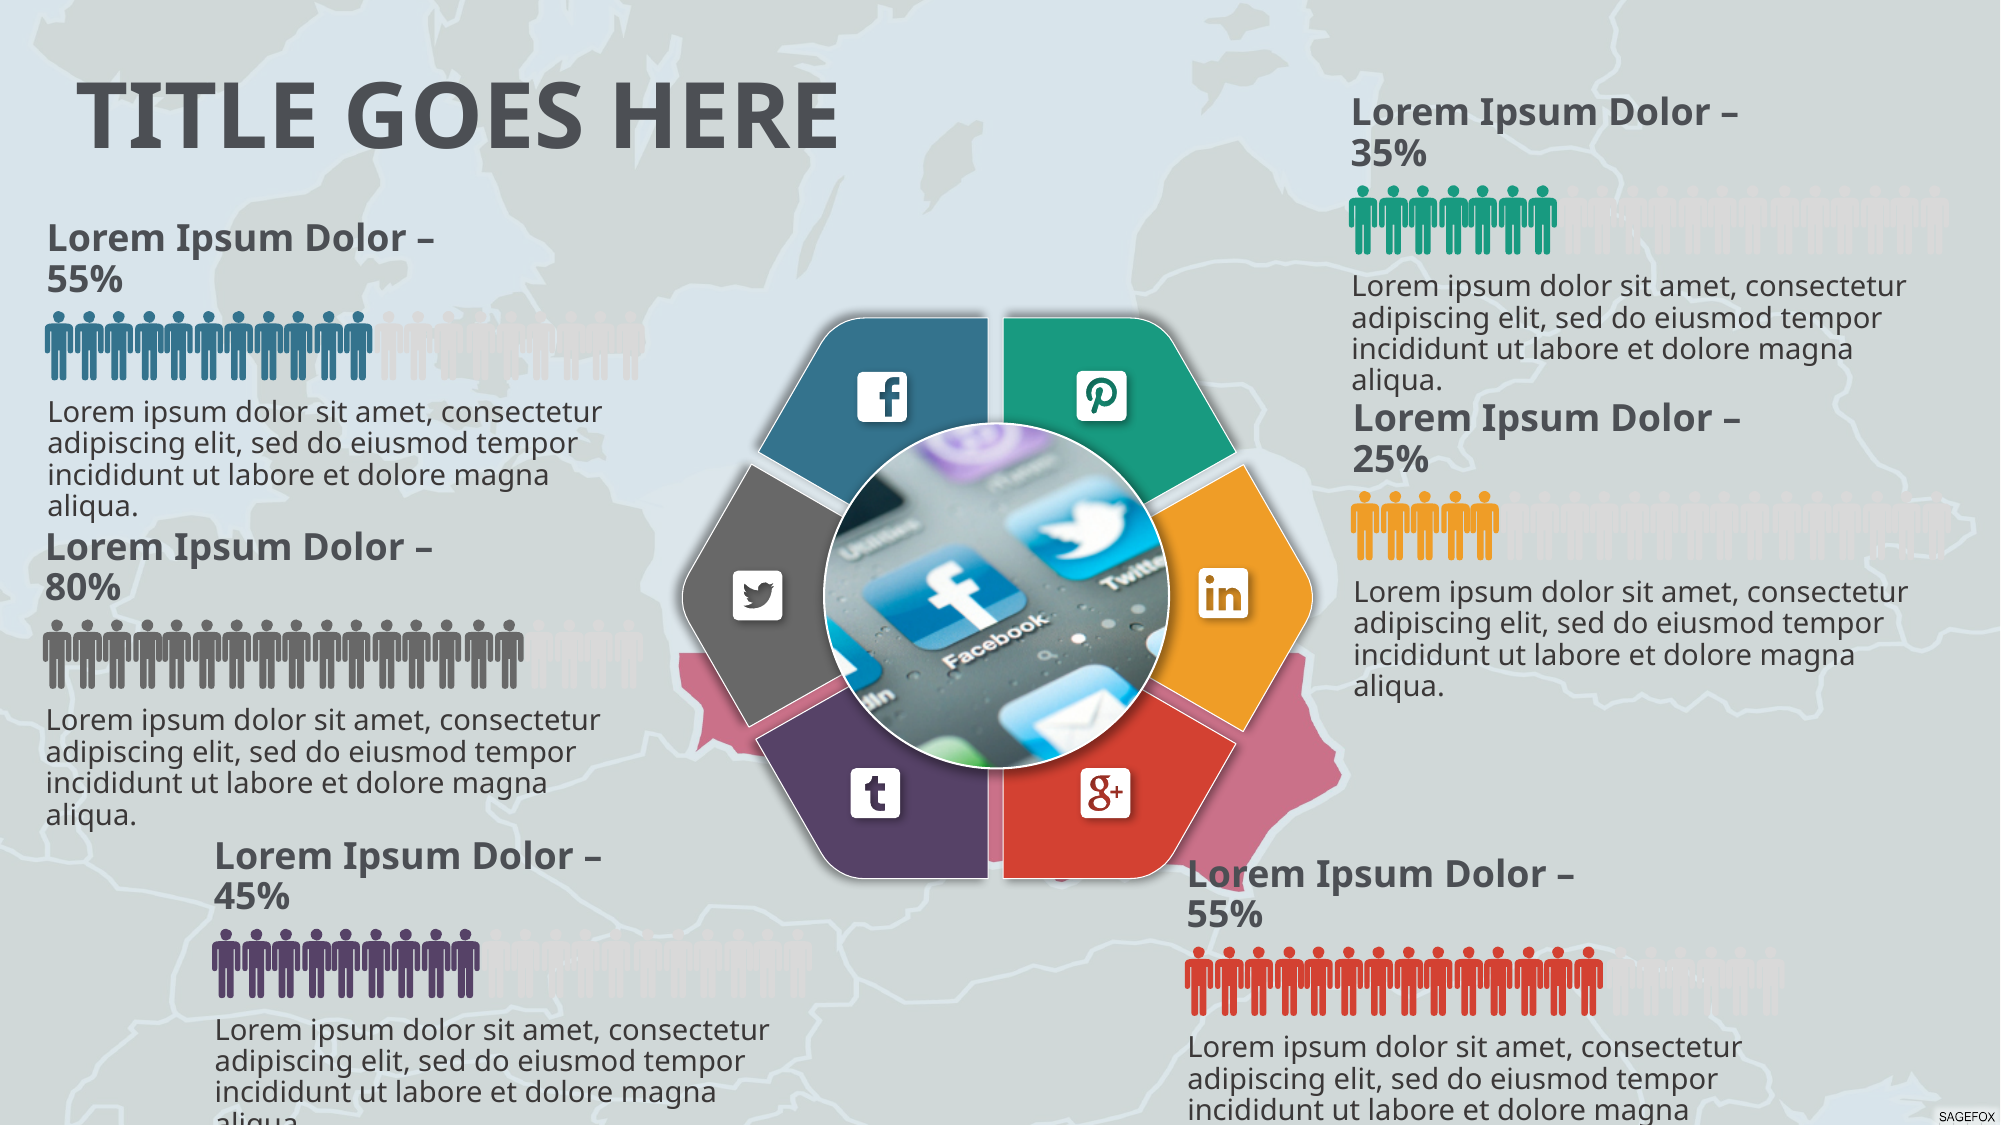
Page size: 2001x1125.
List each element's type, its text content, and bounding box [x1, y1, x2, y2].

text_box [1184, 874, 1785, 1016]
text_box Lorem ipsum dolor sit amet, consectetur adipiscing elit, sed do eiusmod tempor incididunt ut labore et dolore magna aliqua. [47, 397, 642, 503]
text_box Lorem ipsum dolor sit amet, consectetur adipiscing elit, sed do eiusmod tempor incididunt ut labore et dolore magna aliqua. [1353, 577, 1948, 683]
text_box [1350, 418, 1951, 561]
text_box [211, 856, 812, 999]
text_box [1003, 696, 1236, 879]
text_box [850, 768, 901, 819]
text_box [42, 547, 643, 689]
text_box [1348, 112, 1949, 255]
text_box [823, 422, 1171, 770]
text_box [1003, 317, 1237, 499]
text_box [1198, 568, 1249, 619]
text_box [1161, 464, 1313, 732]
text_box Lorem ipsum dolor sit amet, consectetur adipiscing elit, sed do eiusmod tempor incididunt ut labore et dolore magna aliqua. [45, 705, 640, 811]
text_box [732, 570, 783, 621]
text_box [755, 691, 989, 879]
text_box [682, 464, 837, 728]
text_box [1080, 768, 1131, 819]
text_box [60, 49, 1020, 227]
text_box Lorem ipsum dolor sit amet, consectetur adipiscing elit, sed do eiusmod tempor incididunt ut labore et dolore magna aliqua. [1351, 271, 1946, 377]
text_box Lorem ipsum dolor sit amet, consectetur adipiscing elit, sed do eiusmod tempor incididunt ut labore et dolore magna aliqua. [1187, 1032, 1782, 1125]
text_box [758, 317, 989, 502]
text_box Lorem ipsum dolor sit amet, consectetur adipiscing elit, sed do eiusmod tempor incididunt ut labore et dolore magna aliqua. [214, 1015, 809, 1120]
text_box [1076, 370, 1127, 421]
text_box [44, 238, 645, 381]
text_box [857, 371, 907, 422]
picture [1936, 1111, 1997, 1125]
